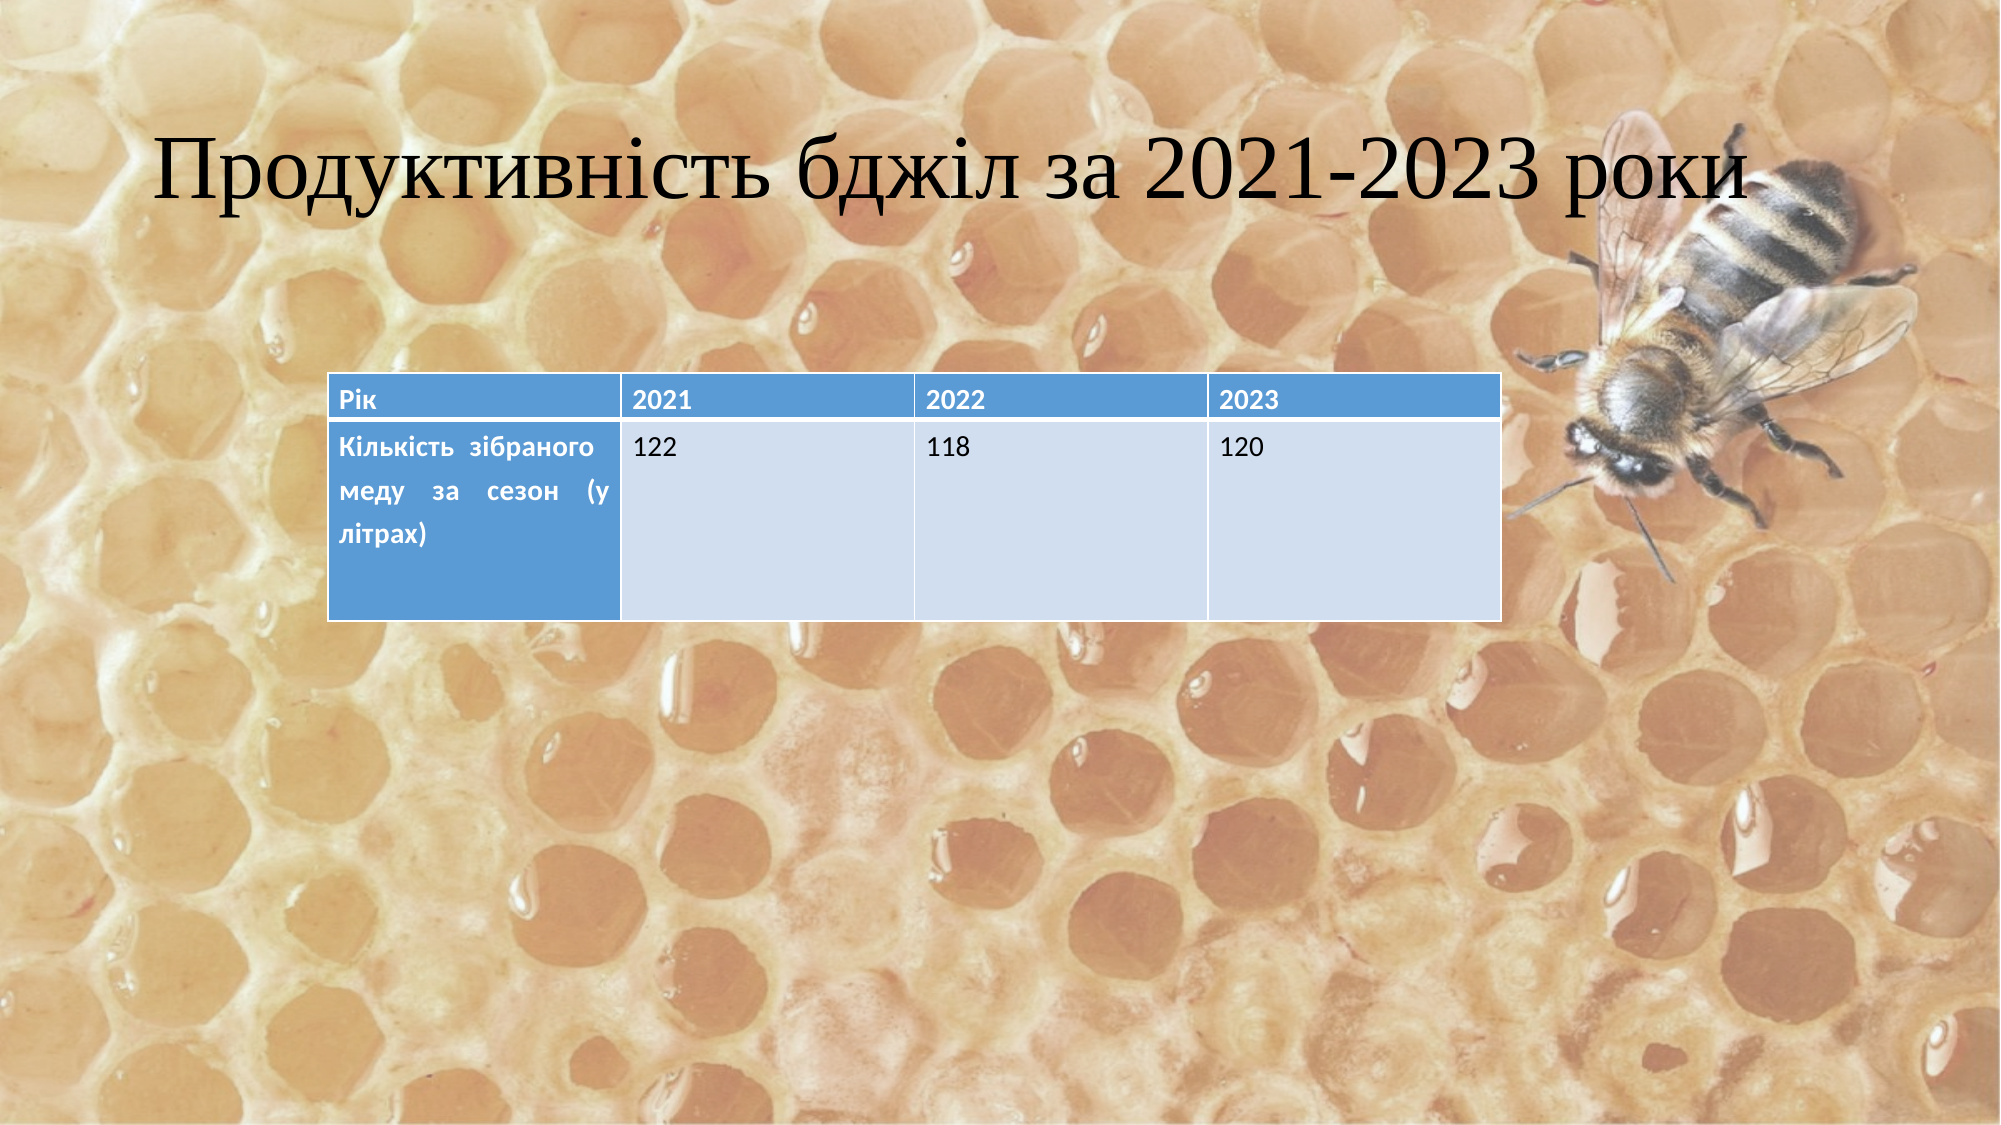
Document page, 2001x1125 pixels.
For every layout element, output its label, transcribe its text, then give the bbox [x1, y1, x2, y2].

title Продуктивність бджіл за 2021-2023 роки [137, 59, 1863, 278]
table_cell 118 [915, 422, 1207, 620]
table_cell Кількість зібраного меду за сезон (у літрах) [329, 422, 620, 620]
table_header 2023 [1209, 374, 1500, 417]
table_header 2022 [915, 374, 1207, 417]
table_header Рік [329, 374, 620, 417]
table_cell 120 [1209, 422, 1500, 620]
table_cell 122 [622, 422, 914, 620]
table_header 2021 [622, 374, 914, 417]
